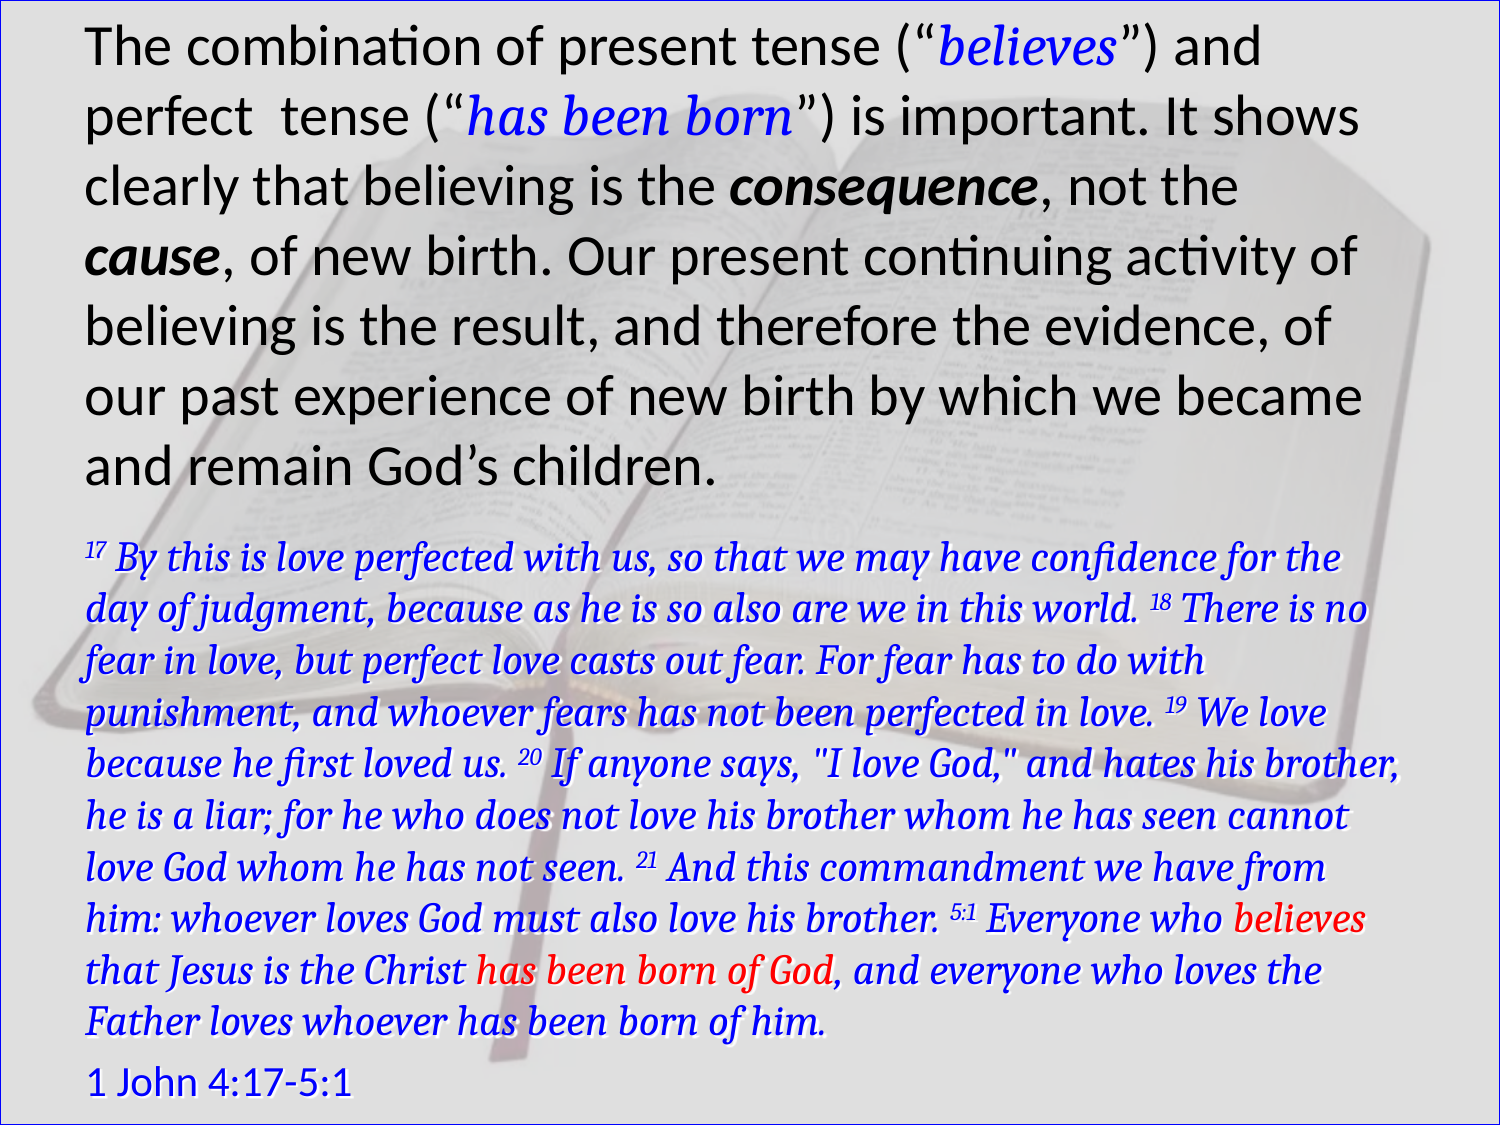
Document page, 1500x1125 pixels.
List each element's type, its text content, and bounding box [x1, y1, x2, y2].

text_box The combination of present tense (“believes”) and perfect tense (“has been born”) is important. It shows clearly that believing is the consequence, not the cause, of new birth. Our present continuing activity of believing is the result, and therefore the evidence, of our past experience of new birth by which we became and remain God’s children. [70, 0, 1418, 507]
subtitle 17 By this is love perfected with us, so that we may have confidence for the day of judgment, because as he is so also are we in this world. 18 There is no fear in love, but perfect love casts out fear. For fear has to do with punishment, and whoever fears has not been perfected in love. 19 We love because he first loved us. 20 If anyone says, "I love God," and hates his brother, he is a liar; for he who does not love his brother whom he has seen cannot love God whom he has not seen. 21 And this commandment we have from him: whoever loves God must also love his brother. 5:1 Everyone who believes that Jesus is the Christ has been born of God, and everyone who loves the Father loves whoever has been born of him. 1 John 4:17-5:1 [70, 520, 1418, 1125]
